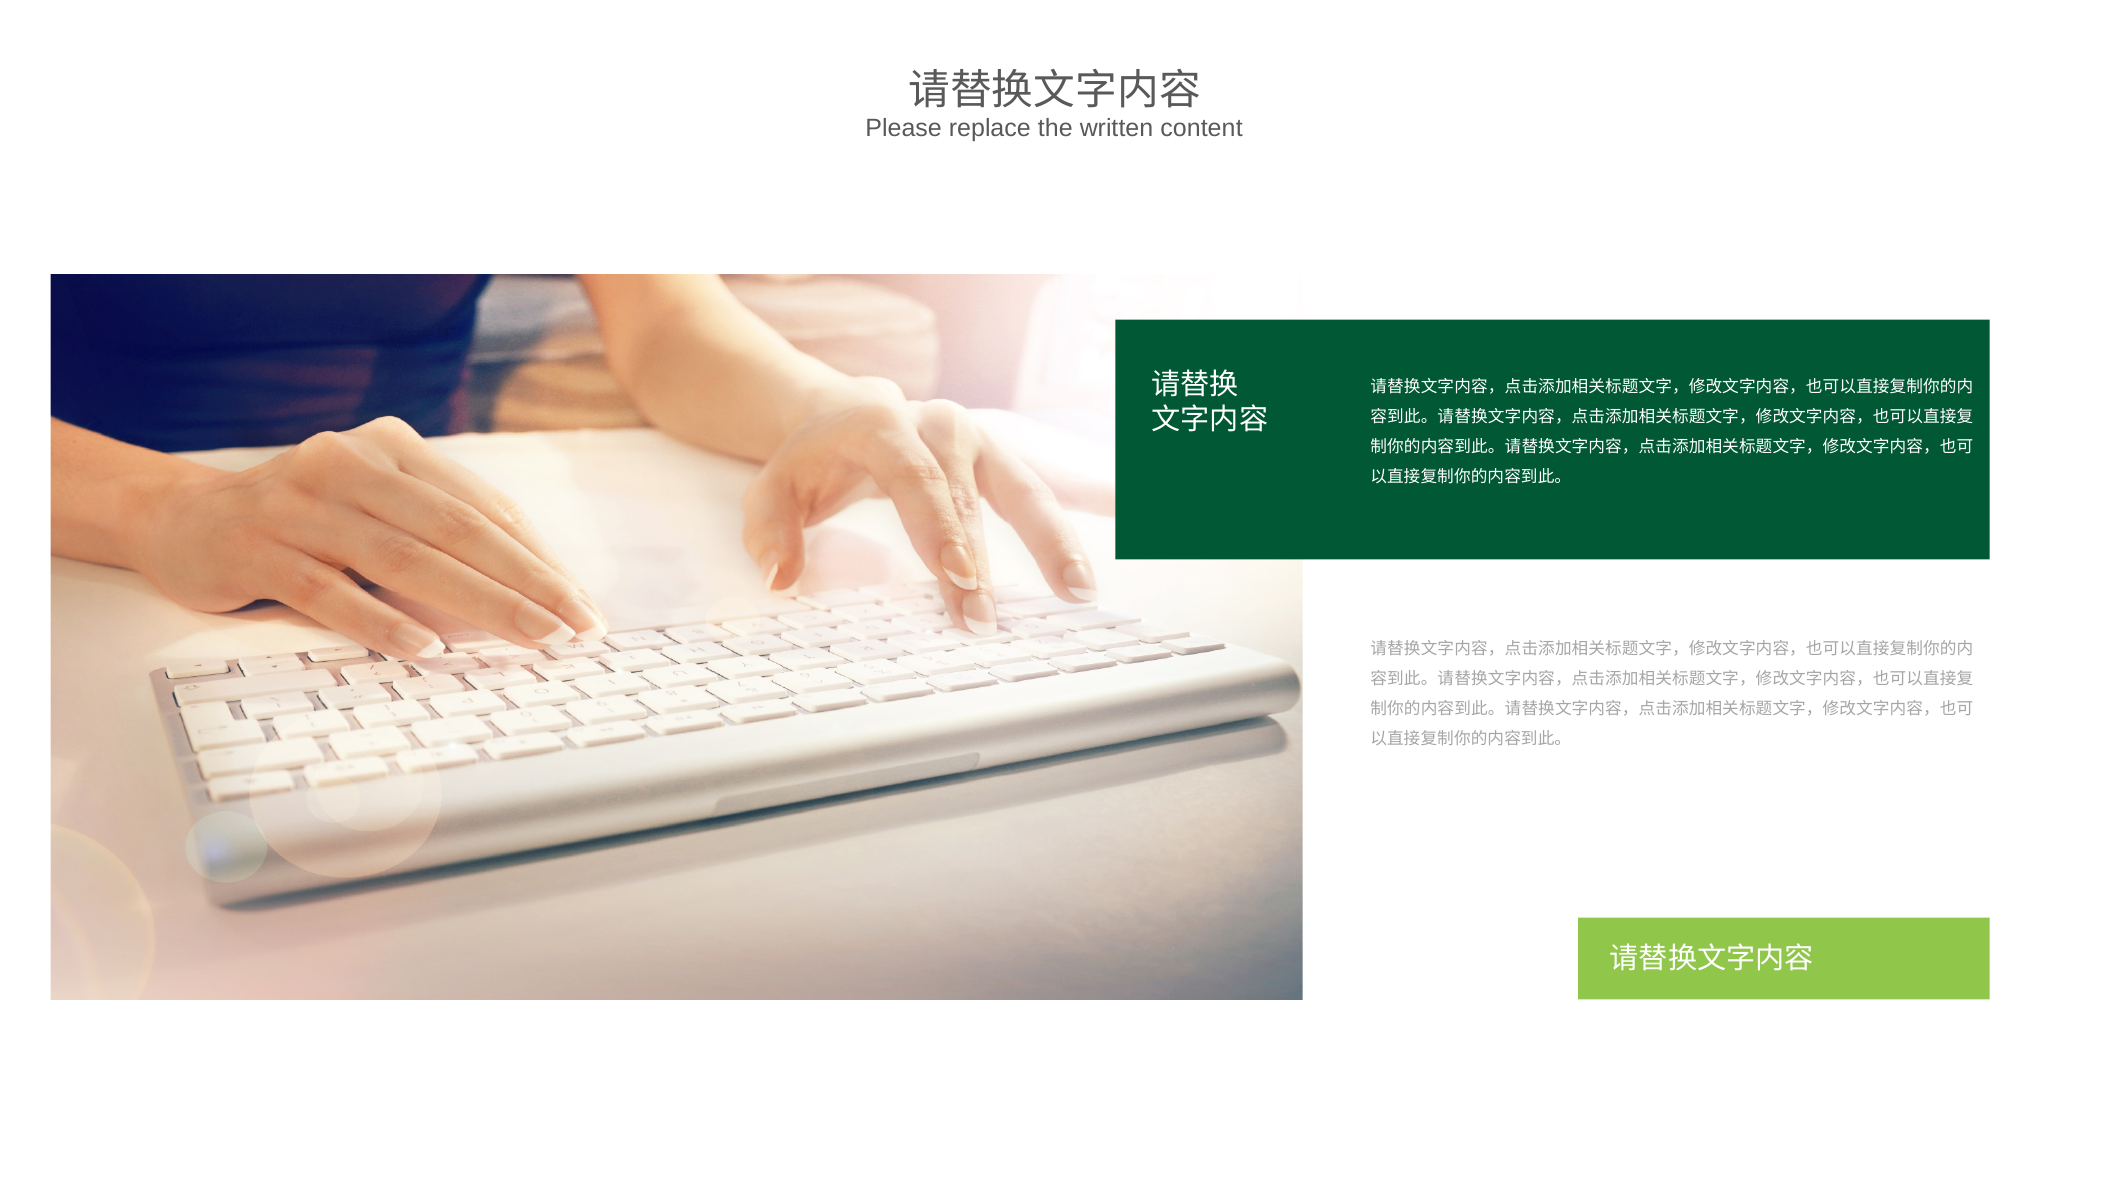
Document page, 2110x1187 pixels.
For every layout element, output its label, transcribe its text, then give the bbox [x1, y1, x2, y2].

text_box [1114, 319, 1991, 561]
text_box 请替换文字内容，点击添加相关标题文字，修改文字内容，也可以直接复制你的内容到此。请替换文字内容，点击添加相关标题文字，修改文字内容，也可以直接复制你的内容到此。请替换文字内容，点击添加相关标题文字，修改文字内容，也可以直接复制你的内容到此。 [1354, 357, 1990, 551]
text_box 请替换 文字内容 [1135, 357, 1315, 455]
text_box 请替换文字内容 [1593, 931, 1858, 983]
text_box 请替换文字内容 [893, 30, 1216, 89]
text_box Please replace the written content [850, 89, 1259, 149]
text_box [50, 273, 1304, 1000]
text_box [1577, 917, 1991, 1000]
text_box 请替换文字内容，点击添加相关标题文字，修改文字内容，也可以直接复制你的内容到此。请替换文字内容，点击添加相关标题文字，修改文字内容，也可以直接复制你的内容到此。请替换文字内容，点击添加相关标题文字，修改文字内容，也可以直接复制你的内容到此。 [1354, 620, 1990, 814]
